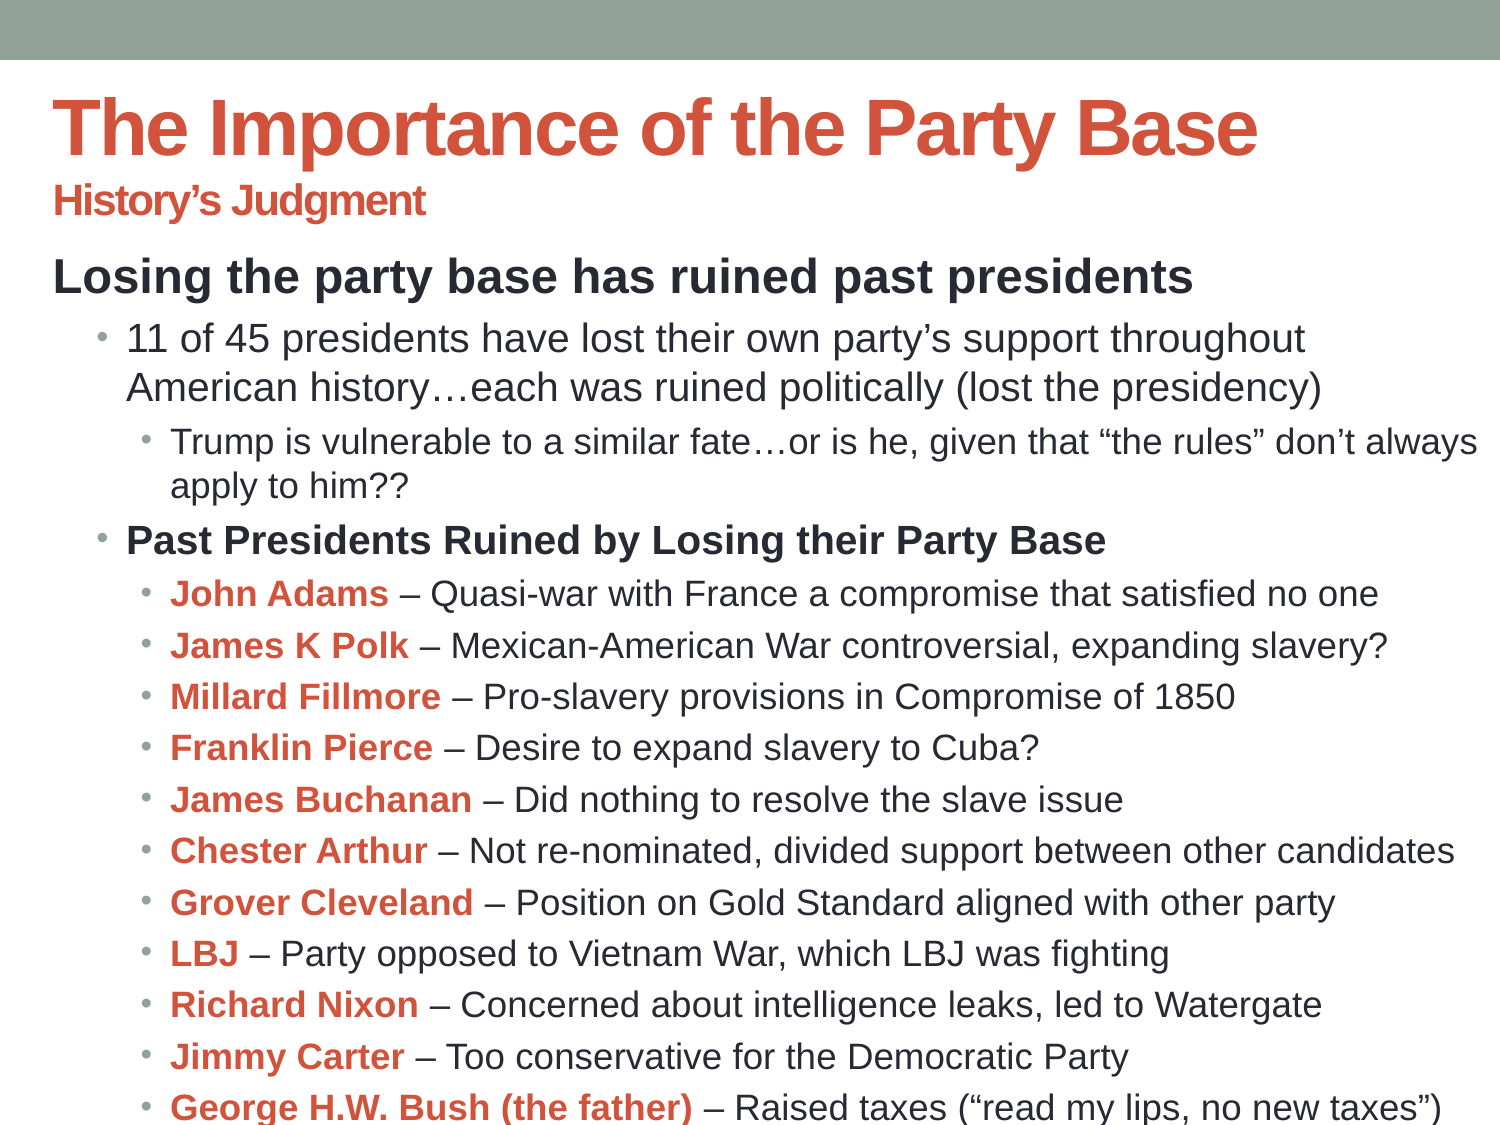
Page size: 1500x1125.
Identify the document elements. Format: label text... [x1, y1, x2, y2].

title The Importance of the Party Base History’s Judgment [37, 62, 1313, 237]
list Losing the party base has ruined past presidents 11 of 45 presidents have lost their own party’s support throughout American history…each was ruined politically (lost the presidency) Trump is vulnerable to a similar fate…or is he, given that “the rules” don’t always apply to him?? Past Presidents Ruined by Losing their Party Base John Adams – Quasi-war with France a compromise that satisfied no one James K Polk – Mexican-American War controversial, expanding slavery? Millard Fillmore – Pro-slavery provisions in Compromise of 1850 Franklin Pierce – Desire to expand slavery to Cuba? James Buchanan – Did nothing to resolve the slave issue Chester Arthur – Not re-nominated, divided support between other candidates Grover Cleveland – Position on Gold Standard aligned with other party LBJ – Party opposed to Vietnam War, which LBJ was fighting Richard Nixon – Concerned about intelligence leaks, led to Watergate Jimmy Carter – Too conservative for the Democratic Party George H.W. Bush (the father) – Raised taxes (“read my lips, no new taxes”) [37, 237, 1500, 1125]
